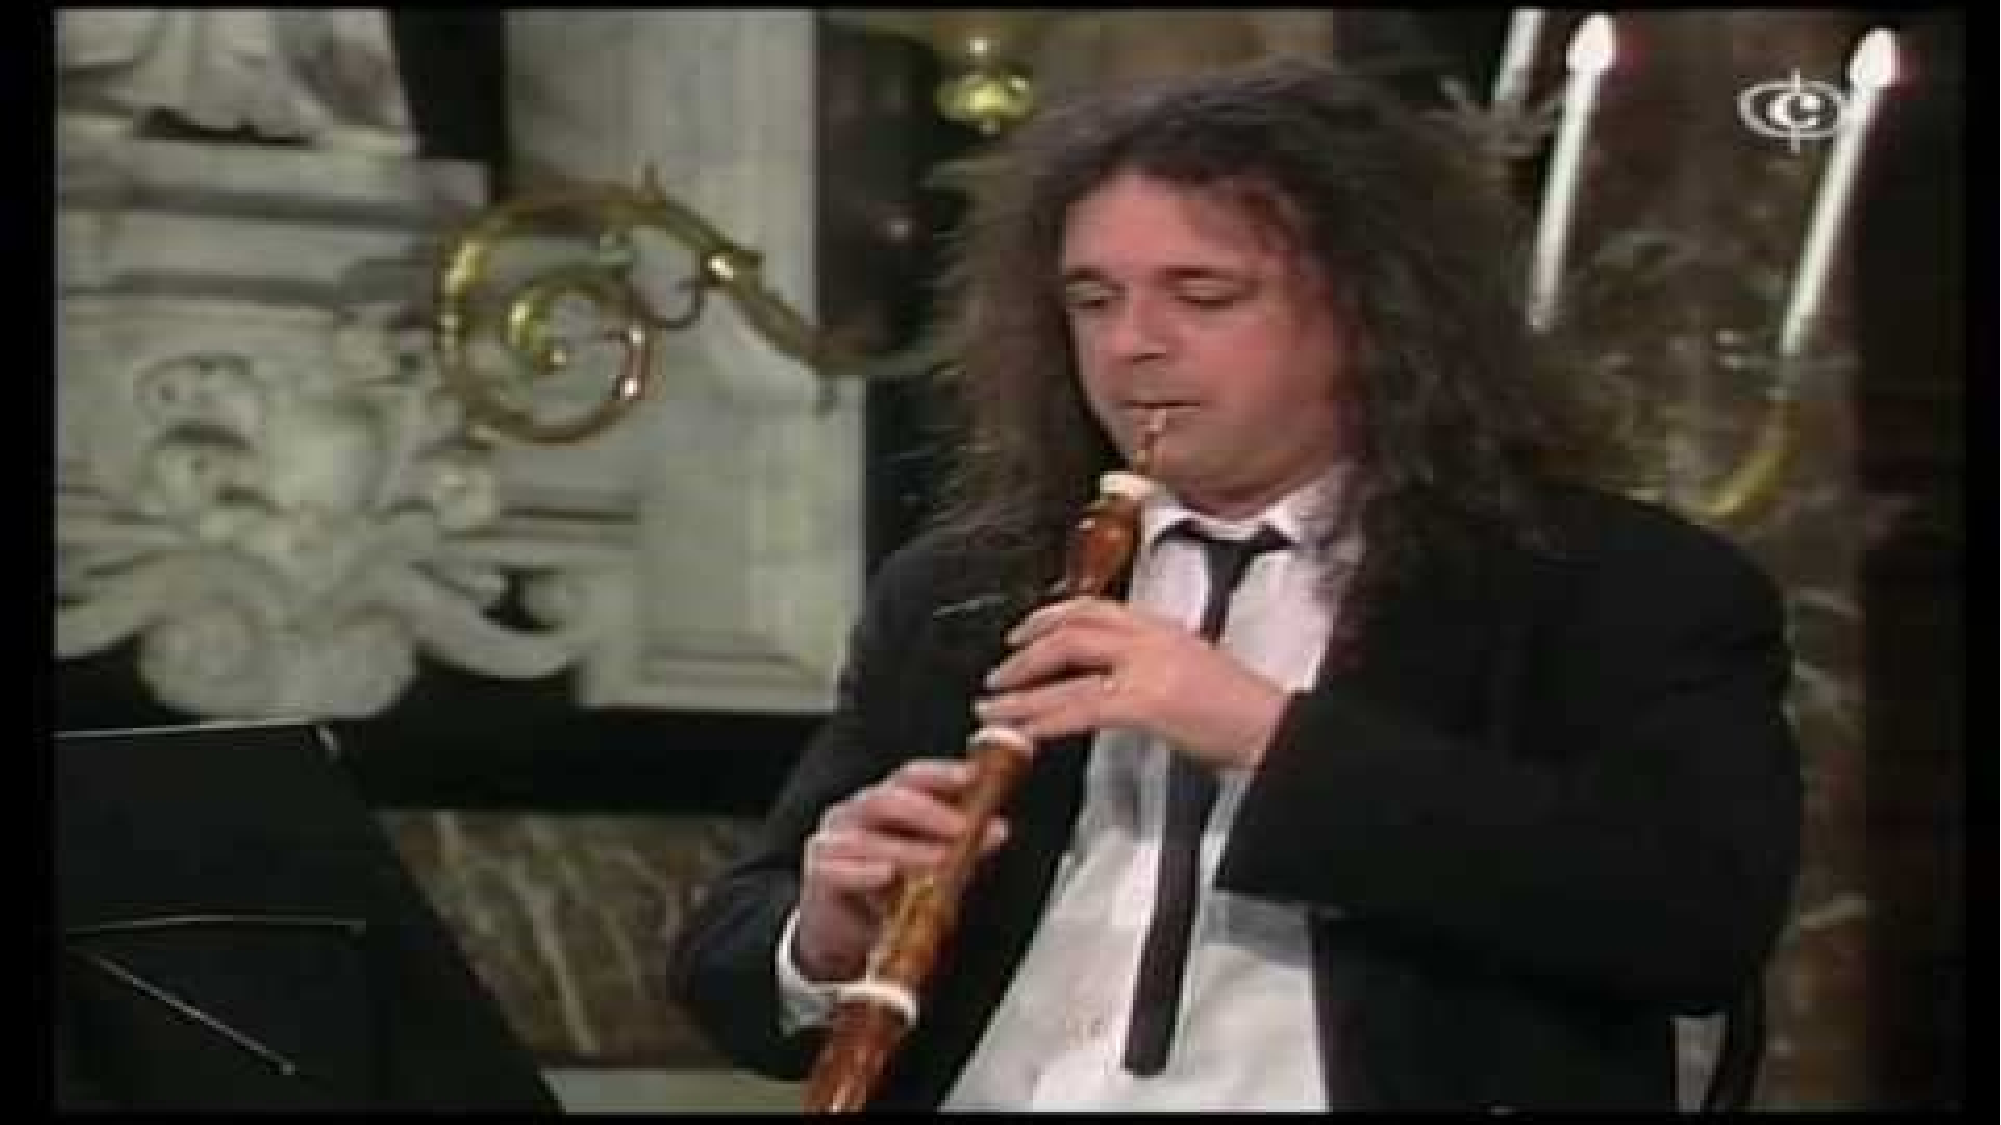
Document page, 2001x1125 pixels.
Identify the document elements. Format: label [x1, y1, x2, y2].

text_box [0, 0, 2000, 1125]
